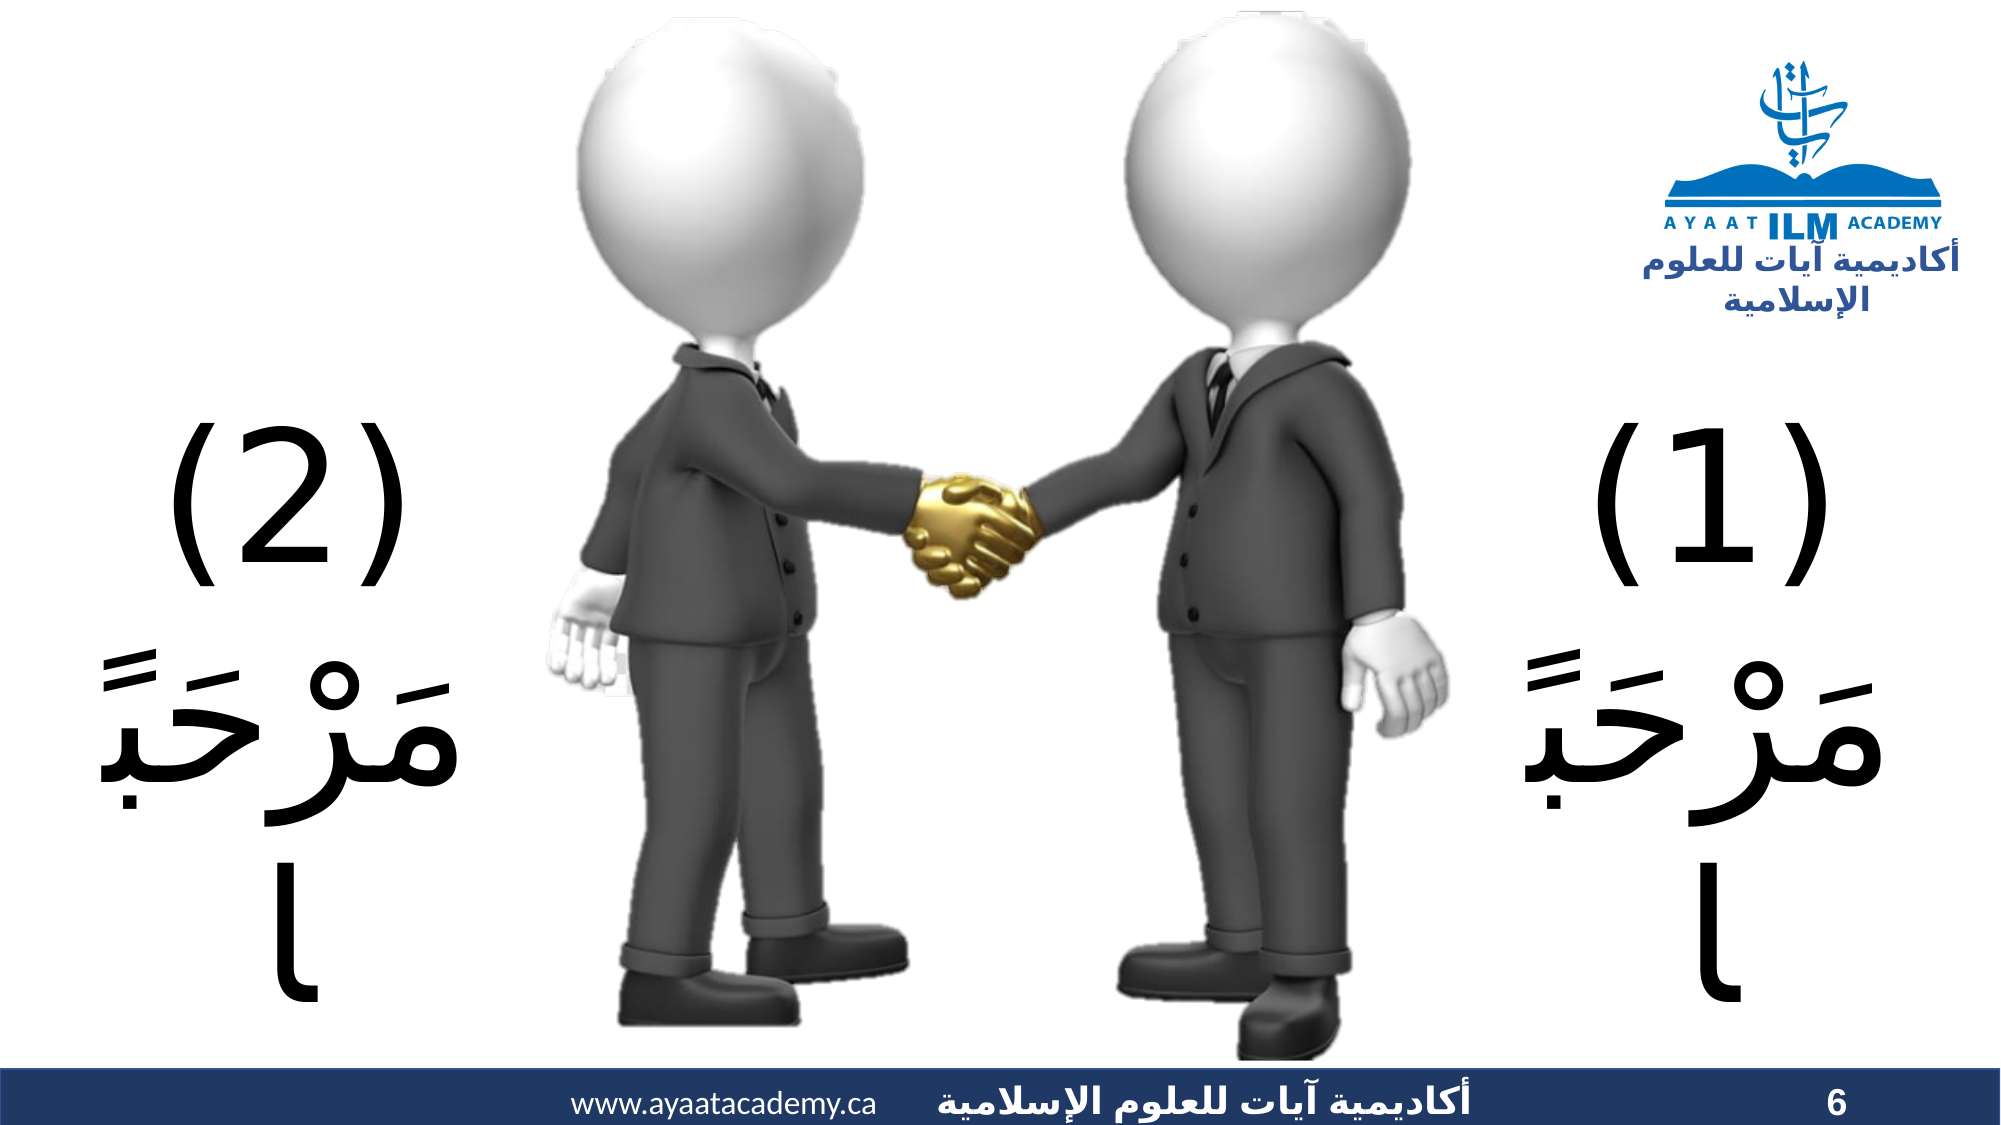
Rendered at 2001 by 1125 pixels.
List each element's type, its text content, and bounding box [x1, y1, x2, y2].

picture [437, 0, 1563, 1125]
slide_number 6 [1563, 1070, 1863, 1125]
text_box (1) مَرْحَبًا [1563, 371, 1937, 1047]
picture [1651, 37, 1952, 257]
text_box (2) مَرْحَبًا [63, 371, 437, 1047]
